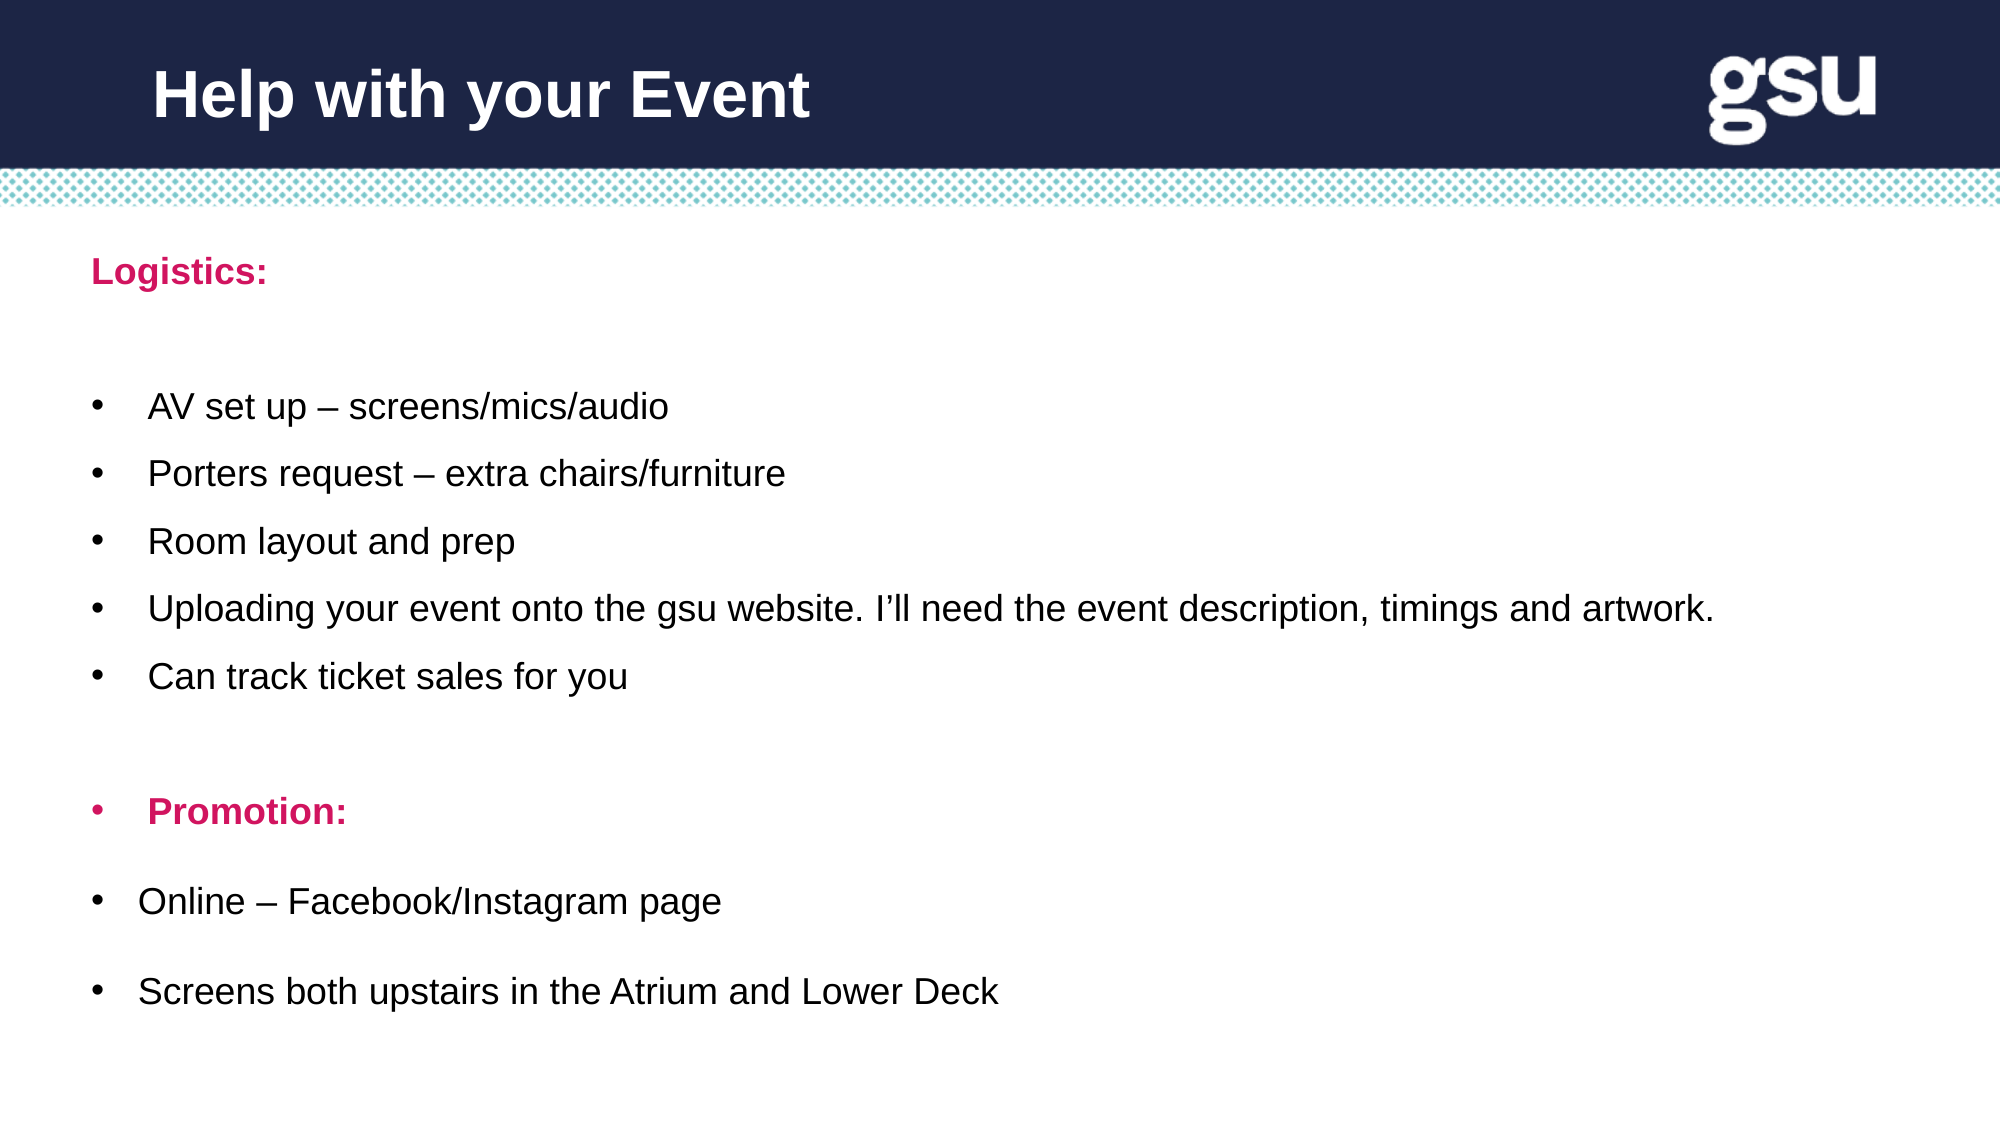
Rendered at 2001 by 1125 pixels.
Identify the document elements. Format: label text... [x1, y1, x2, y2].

title Help with your Event [137, 52, 1863, 270]
picture [0, 0, 2000, 1125]
text_box Logistics: AV set up – screens/mics/audio Porters request – extra chairs/furniture Room layout and prep Uploading your event onto the gsu website. I’ll need the event description, timings and artwork. Can track ticket sales for you Promotion: Online – Facebook/Instagram page Screens both upstairs in the Atrium and Lower Deck [76, 239, 1776, 1065]
